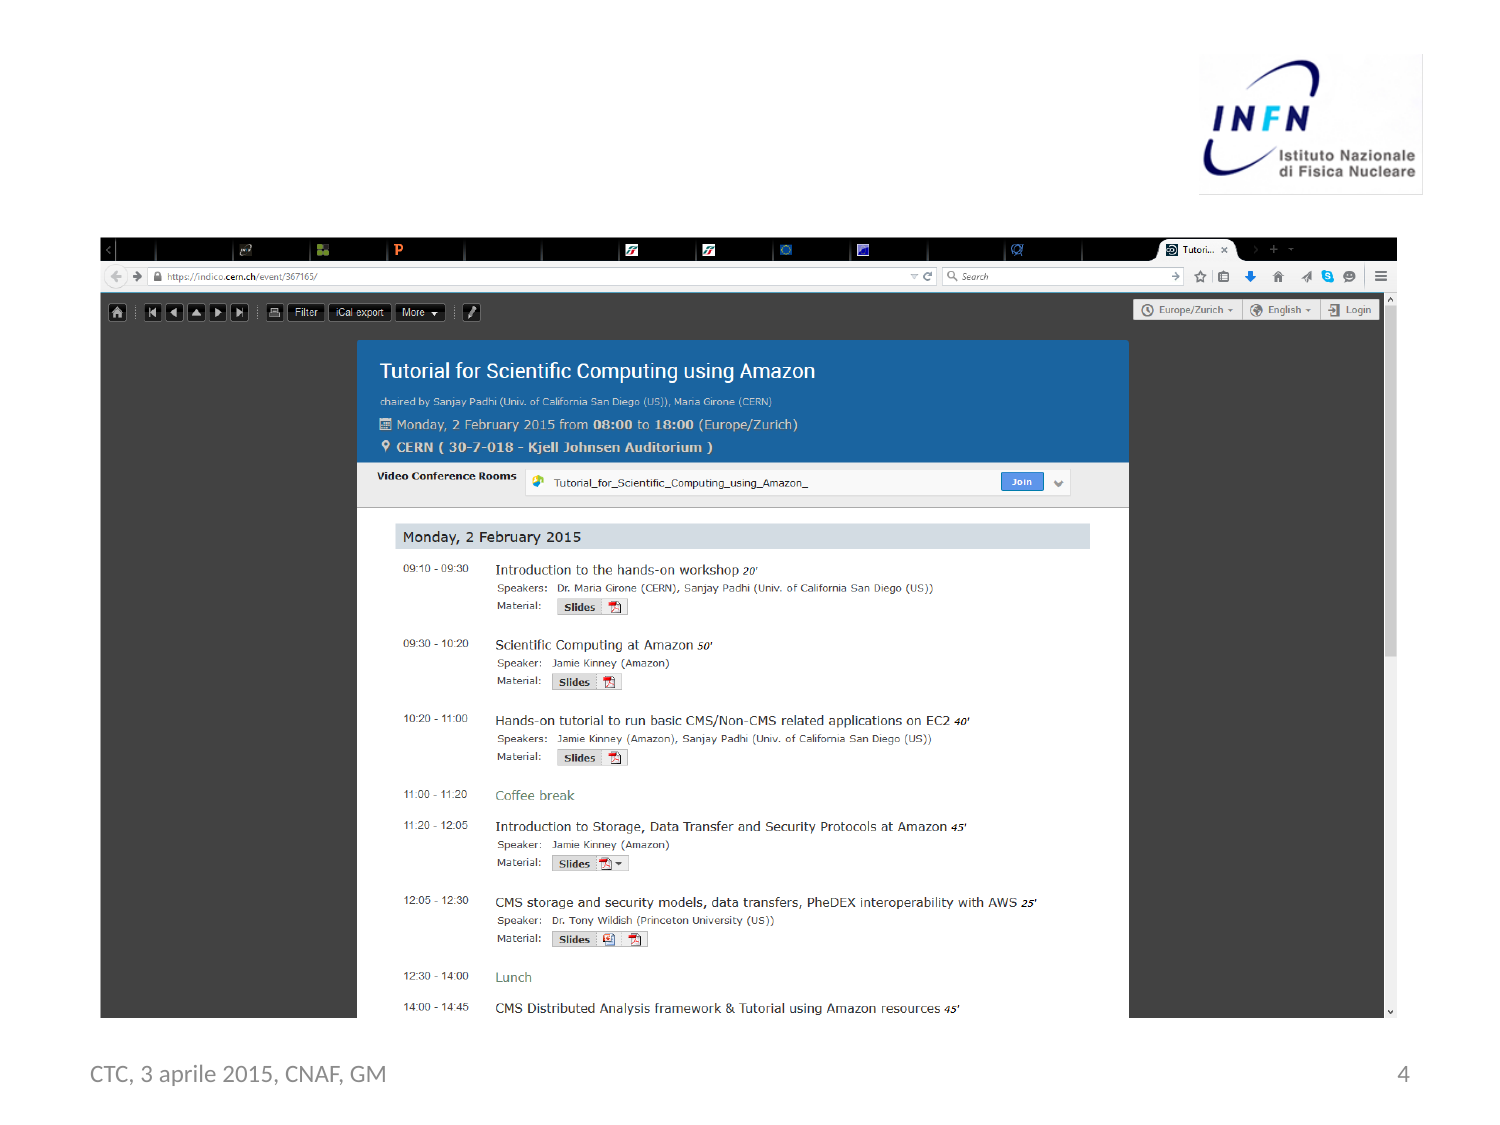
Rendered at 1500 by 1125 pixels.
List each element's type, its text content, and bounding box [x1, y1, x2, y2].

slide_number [75, 1042, 1046, 1103]
slide_number 4 [1074, 1042, 1425, 1103]
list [93, 231, 1403, 1024]
picture [1199, 54, 1424, 197]
